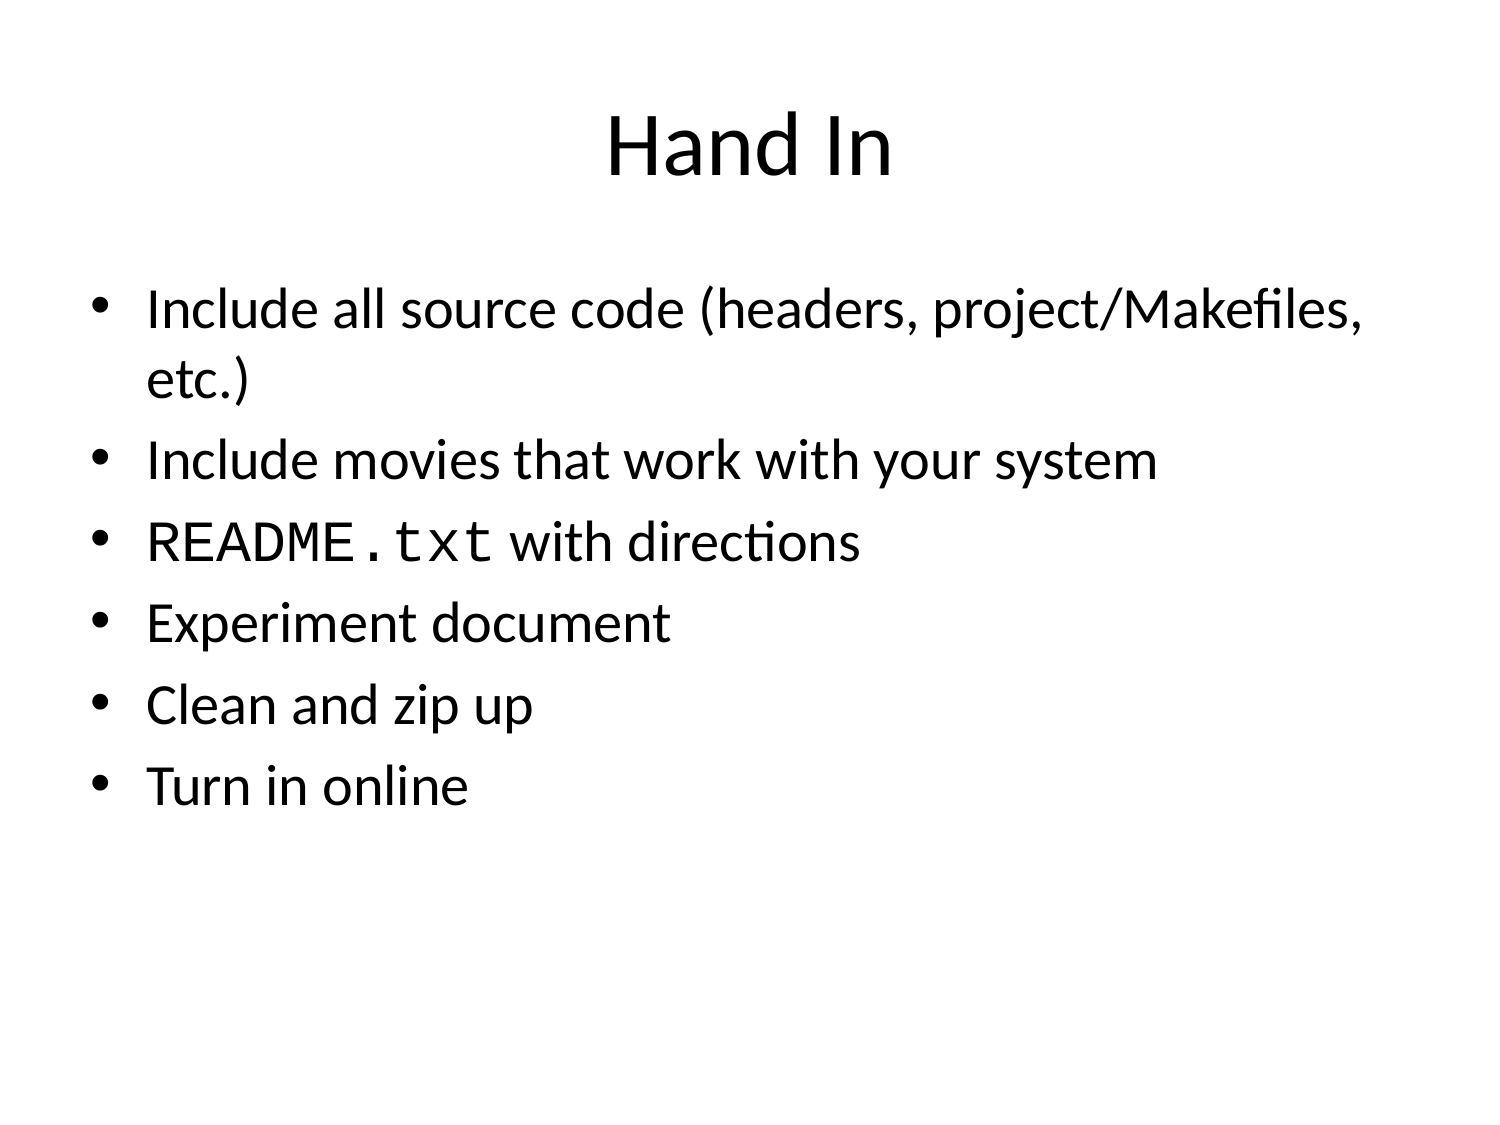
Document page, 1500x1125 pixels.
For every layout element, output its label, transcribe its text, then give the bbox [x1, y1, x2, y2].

list Include all source code (headers, project/Makefiles, etc.) Include movies that work with your system README.txt with directions Experiment document Clean and zip up Turn in online [75, 262, 1425, 1005]
title Hand In [75, 45, 1425, 233]
